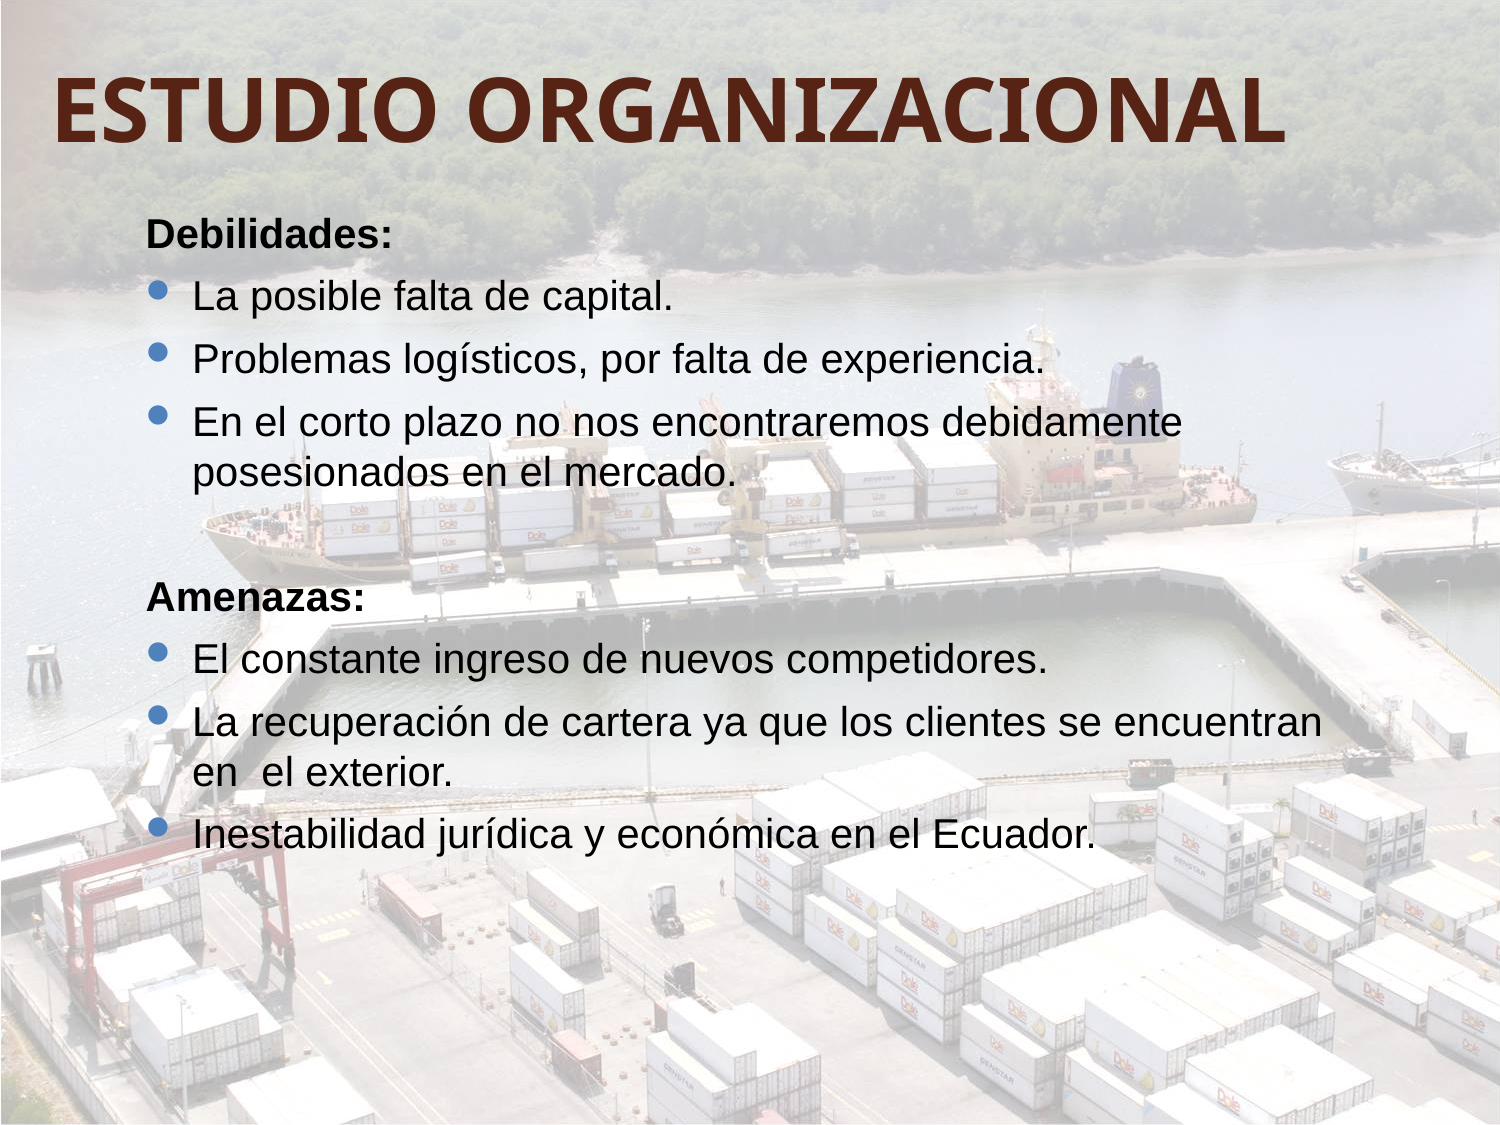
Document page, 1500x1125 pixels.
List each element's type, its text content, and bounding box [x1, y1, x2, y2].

picture [0, 0, 1500, 1125]
list Debilidades: La posible falta de capital. Problemas logísticos, por falta de experiencia. En el corto plazo no nos encontraremos debidamente posesionados en el mercado. Amenazas: El constante ingreso de nuevos competidores. La recuperación de cartera ya que los clientes se encuentran en el exterior. Inestabilidad jurídica y económica en el Ecuador. [116, 198, 1372, 1087]
title ESTUDIO ORGANIZACIONAL [35, 45, 1465, 233]
